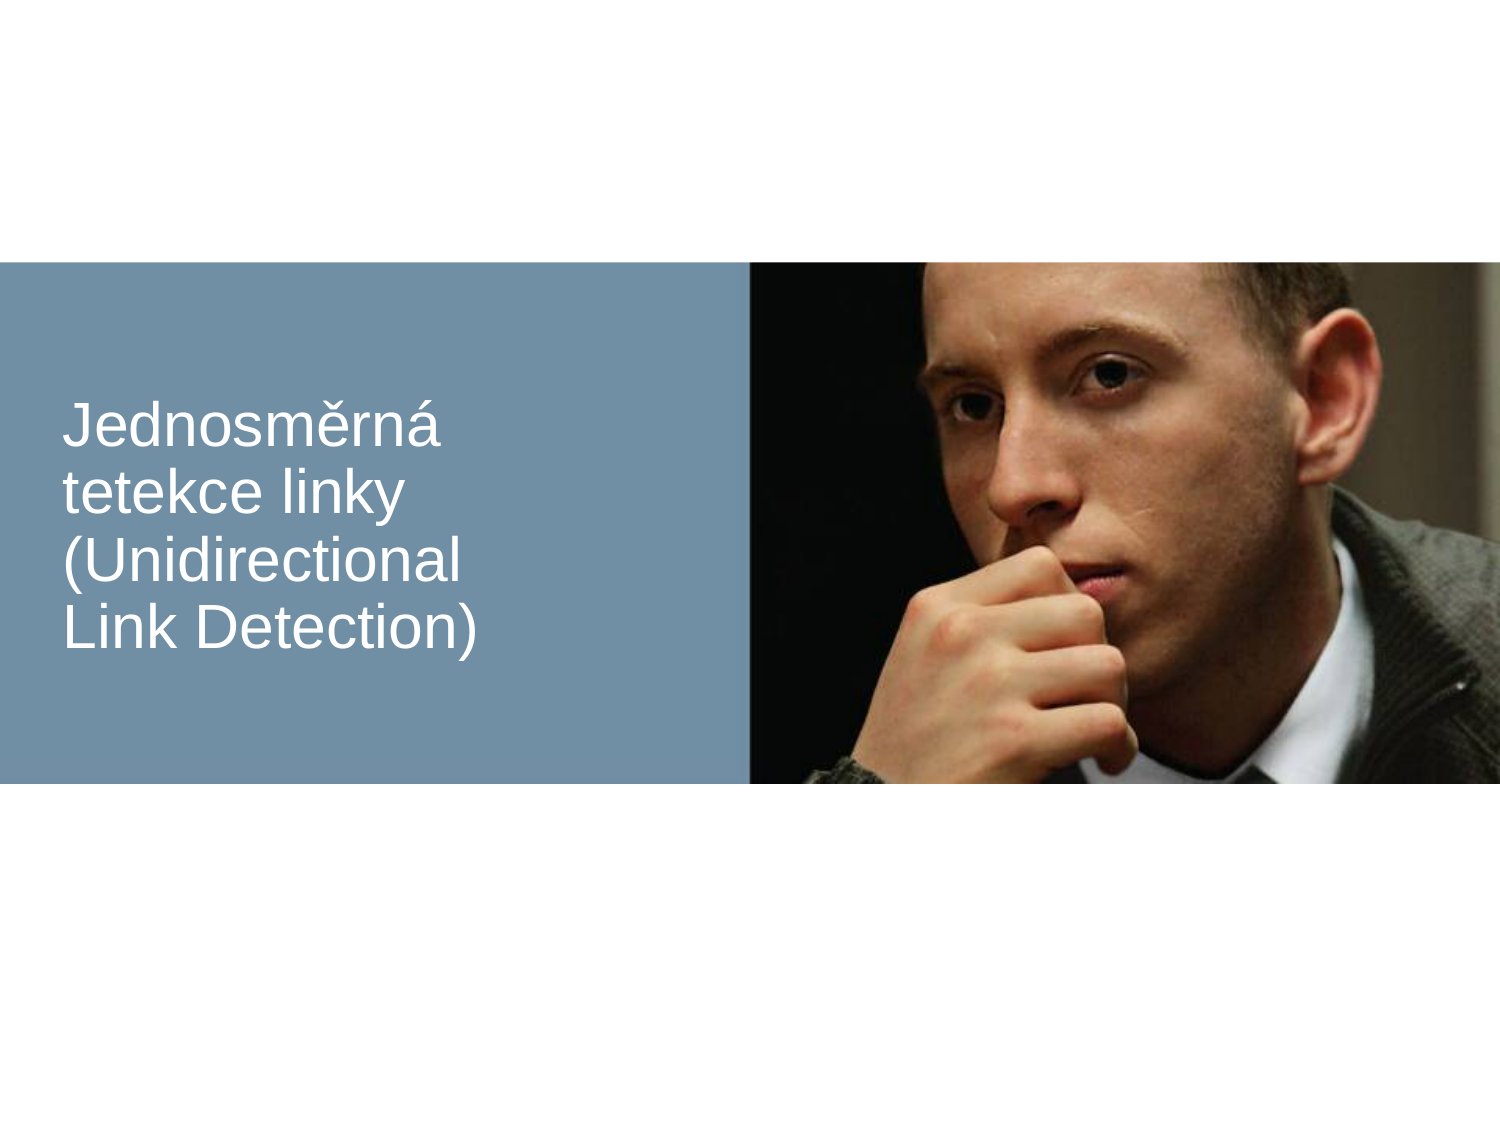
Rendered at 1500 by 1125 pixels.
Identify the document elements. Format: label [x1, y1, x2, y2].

picture [0, 262, 1500, 784]
text_box [0, 0, 1500, 261]
